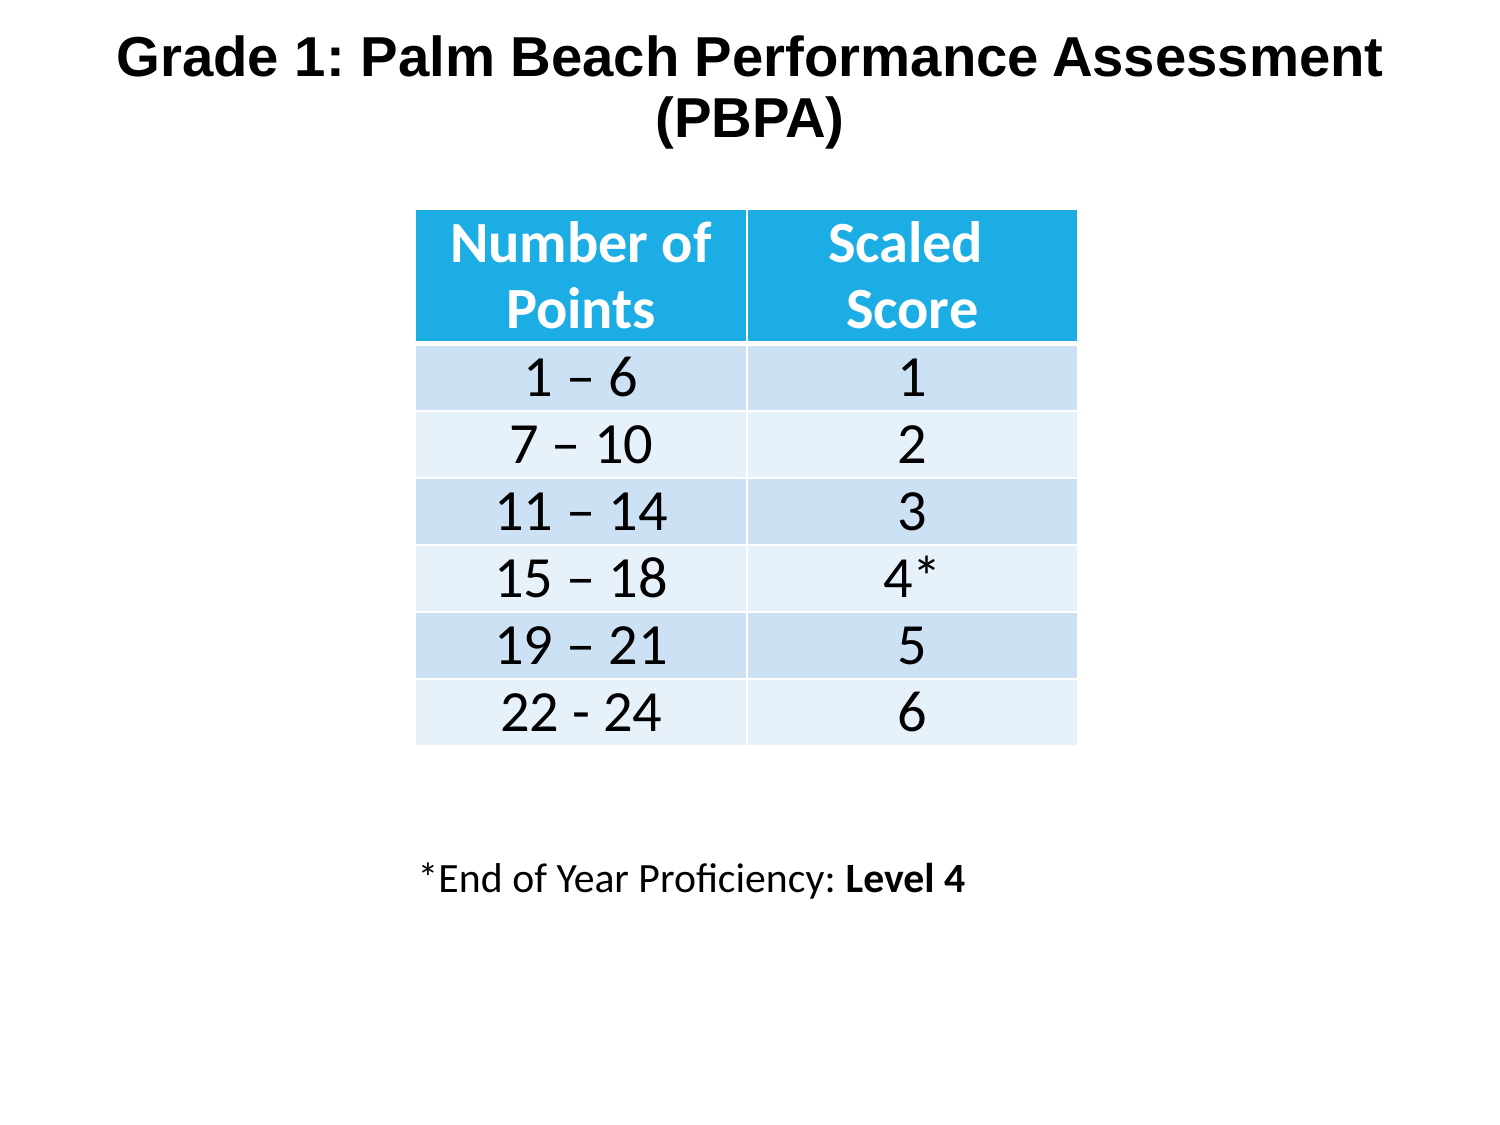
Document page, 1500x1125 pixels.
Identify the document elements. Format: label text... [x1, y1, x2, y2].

table_cell 5 [748, 613, 1077, 678]
text_box *End of Year Proficiency: Level 4 [402, 843, 1066, 909]
table_cell 22 - 24 [416, 680, 746, 745]
table_cell 1 [748, 346, 1077, 410]
table_cell 11 – 14 [416, 479, 746, 544]
table_cell 19 – 21 [416, 613, 746, 678]
title Grade 1: Palm Beach Performance Assessment (PBPA) [75, 12, 1425, 165]
table_cell 6 [748, 680, 1077, 745]
table_cell 7 – 10 [416, 412, 746, 477]
table_cell 4* [748, 546, 1077, 611]
table_cell 2 [748, 412, 1077, 477]
table_cell 1 – 6 [416, 346, 746, 410]
table_cell 3 [748, 479, 1077, 544]
table_cell 15 – 18 [416, 546, 746, 611]
table_header Scaled Score [748, 210, 1077, 341]
table_header Number of Points [416, 210, 746, 341]
